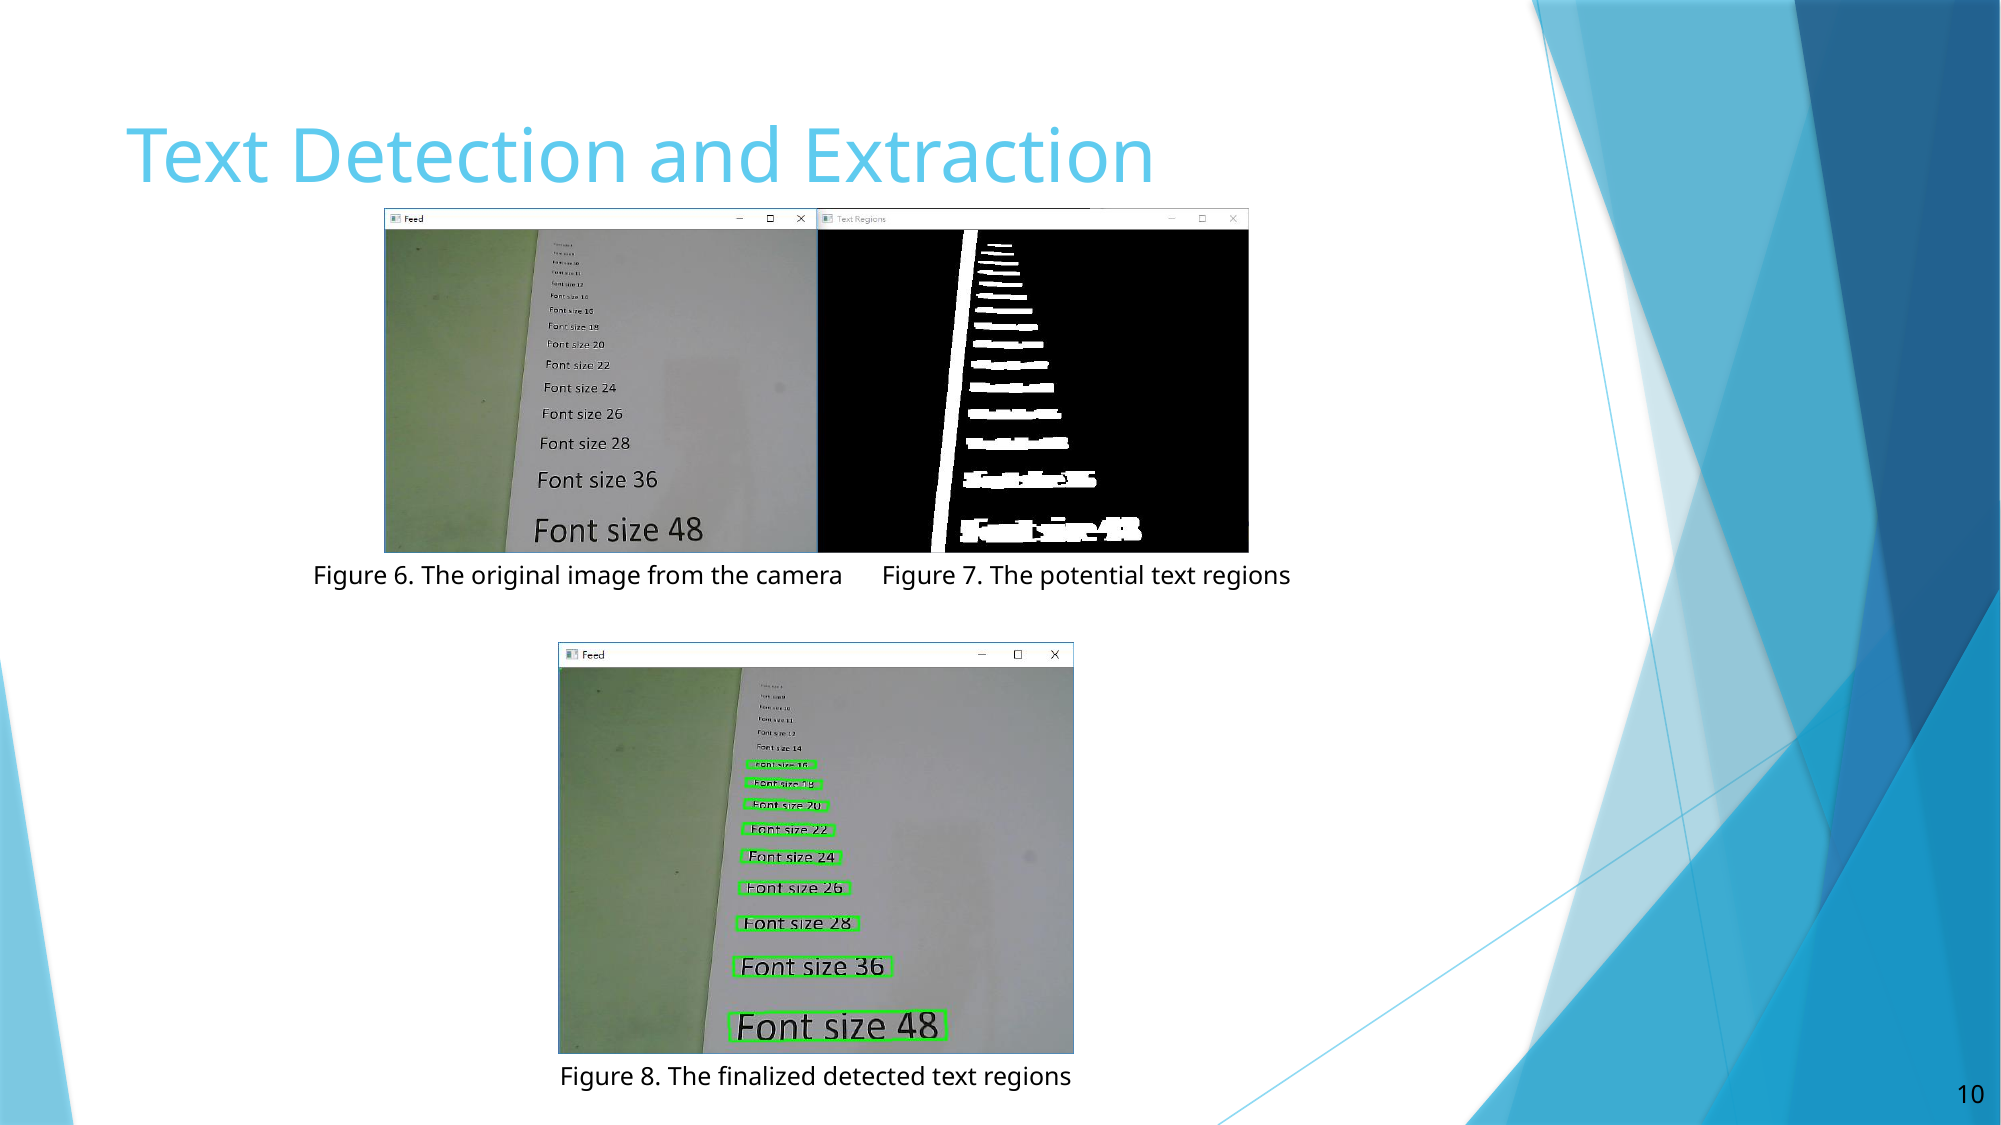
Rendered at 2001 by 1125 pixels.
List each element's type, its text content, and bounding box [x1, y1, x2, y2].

text_box Figure 8. The finalized detected text regions [545, 1053, 1088, 1099]
picture [383, 207, 1249, 554]
picture [558, 641, 1075, 1054]
slide_number 10 [1887, 1065, 2000, 1125]
text_box Figure 6. The original image from the camera Figure 7. The potential text regions [298, 552, 1308, 597]
title Text Detection and Extraction [111, 99, 1522, 317]
